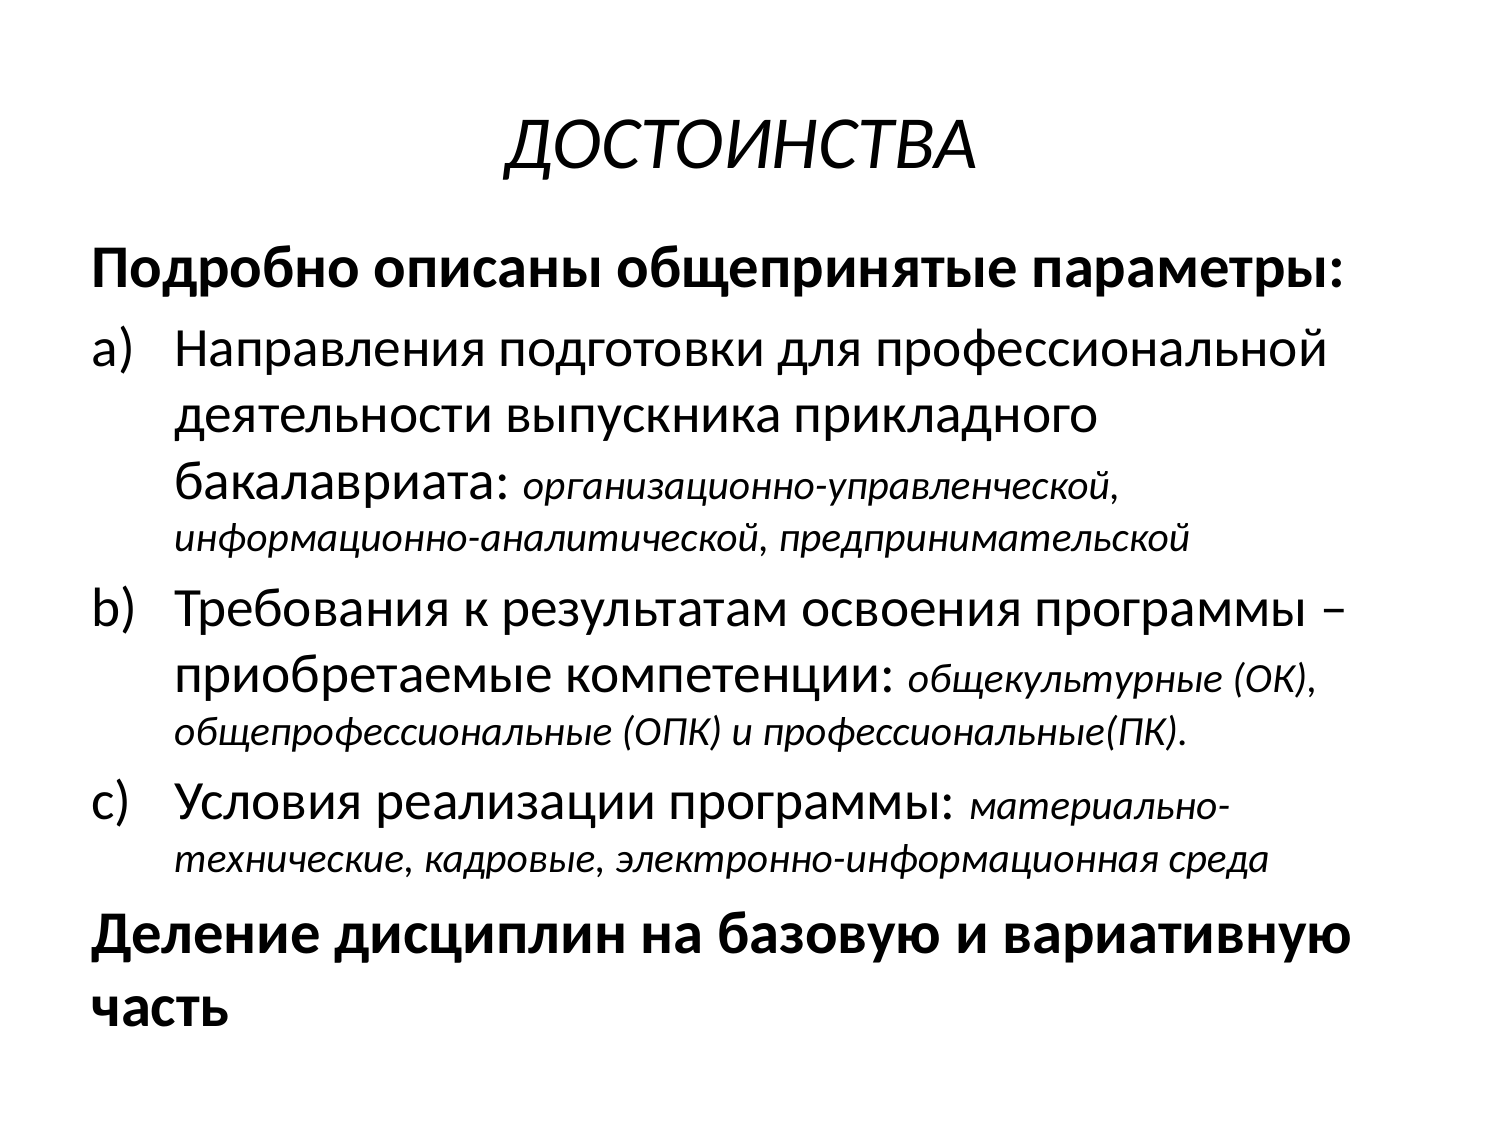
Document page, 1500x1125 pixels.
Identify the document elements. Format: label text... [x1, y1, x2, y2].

list Подробно описаны общепринятые параметры: Направления подготовки для профессиональной деятельности выпускника прикладного бакалавриата: организационно-управленческой, информационно-аналитической, предпринимательской Требования к результатам освоения программы – приобретаемые компетенции: общекультурные (ОК), общепрофессиональные (ОПК) и профессиональные(ПК). Условия реализации программы: материально-технические, кадровые, электронно-информационная среда Деление дисциплин на базовую и вариативную часть [76, 219, 1427, 1059]
title ДОСТОИНСТВА [75, 45, 1425, 233]
